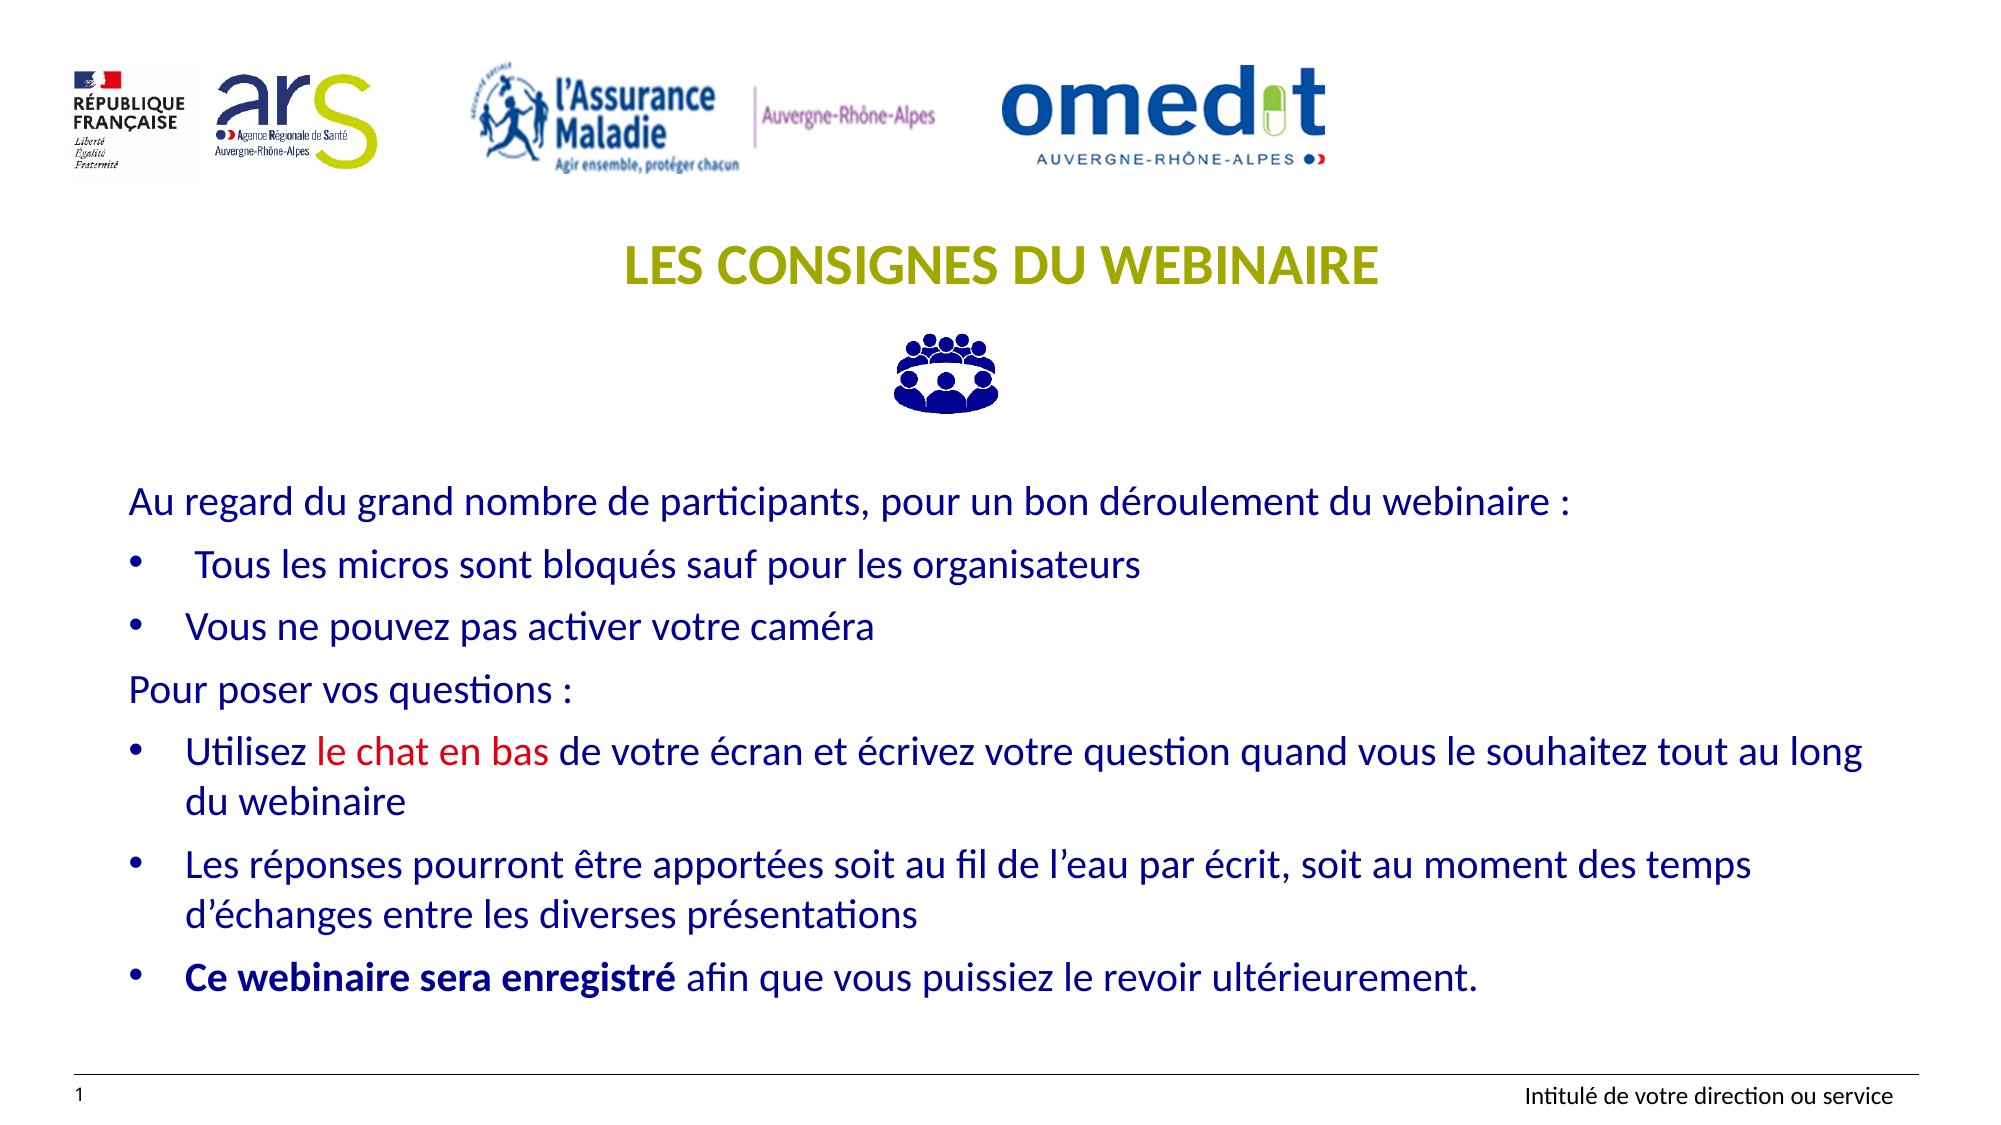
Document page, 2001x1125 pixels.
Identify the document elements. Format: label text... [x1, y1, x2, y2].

picture [890, 321, 1001, 426]
picture [454, 35, 948, 174]
list LES CONSIGNES DU WEBINAIRE Au regard du grand nombre de participants, pour un bon déroulement du webinaire : Tous les micros sont bloqués sauf pour les organisateurs Vous ne pouvez pas activer votre caméra Pour poser vos questions : Utilisez le chat en bas de votre écran et écrivez votre question quand vous le souhaitez tout au long du webinaire Les réponses pourront être apportées soit au fil de l’eau par écrit, soit au moment des temps d’échanges entre les diverses présentations Ce webinaire sera enregistré afin que vous puissiez le revoir ultérieurement. [113, 219, 1891, 1041]
picture [1002, 65, 1325, 168]
picture [67, 62, 201, 185]
picture [215, 74, 377, 169]
